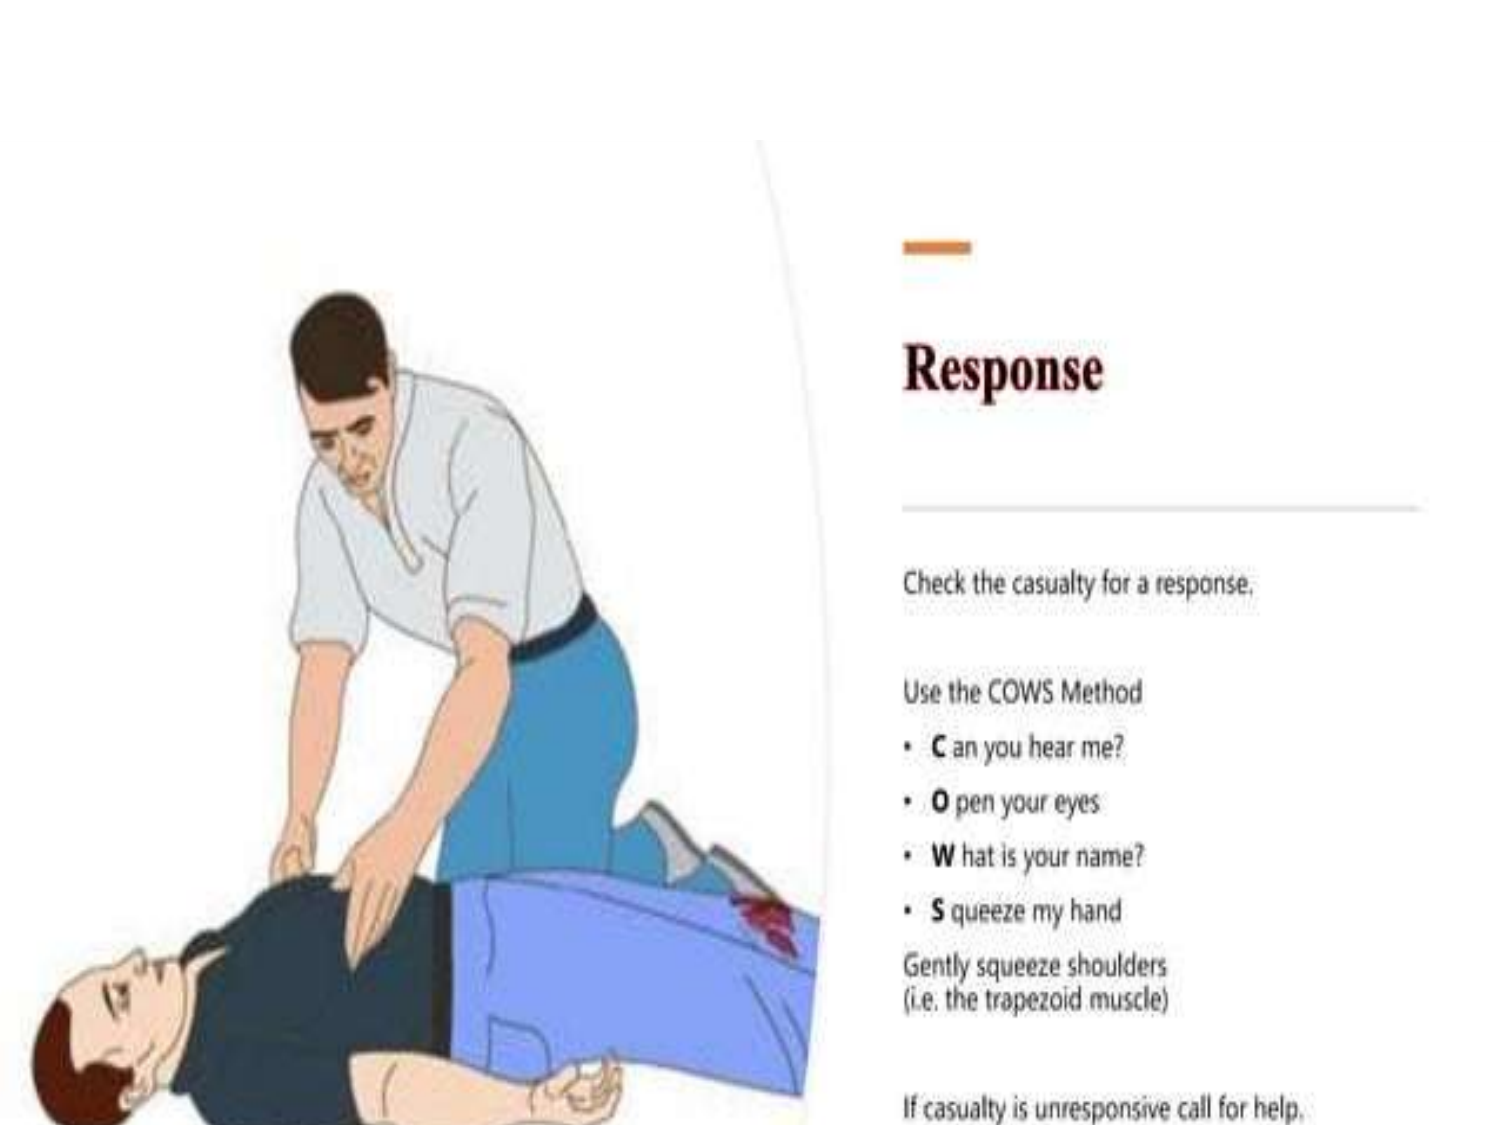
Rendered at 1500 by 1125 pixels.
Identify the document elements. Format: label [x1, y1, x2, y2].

picture [0, 139, 1500, 1125]
